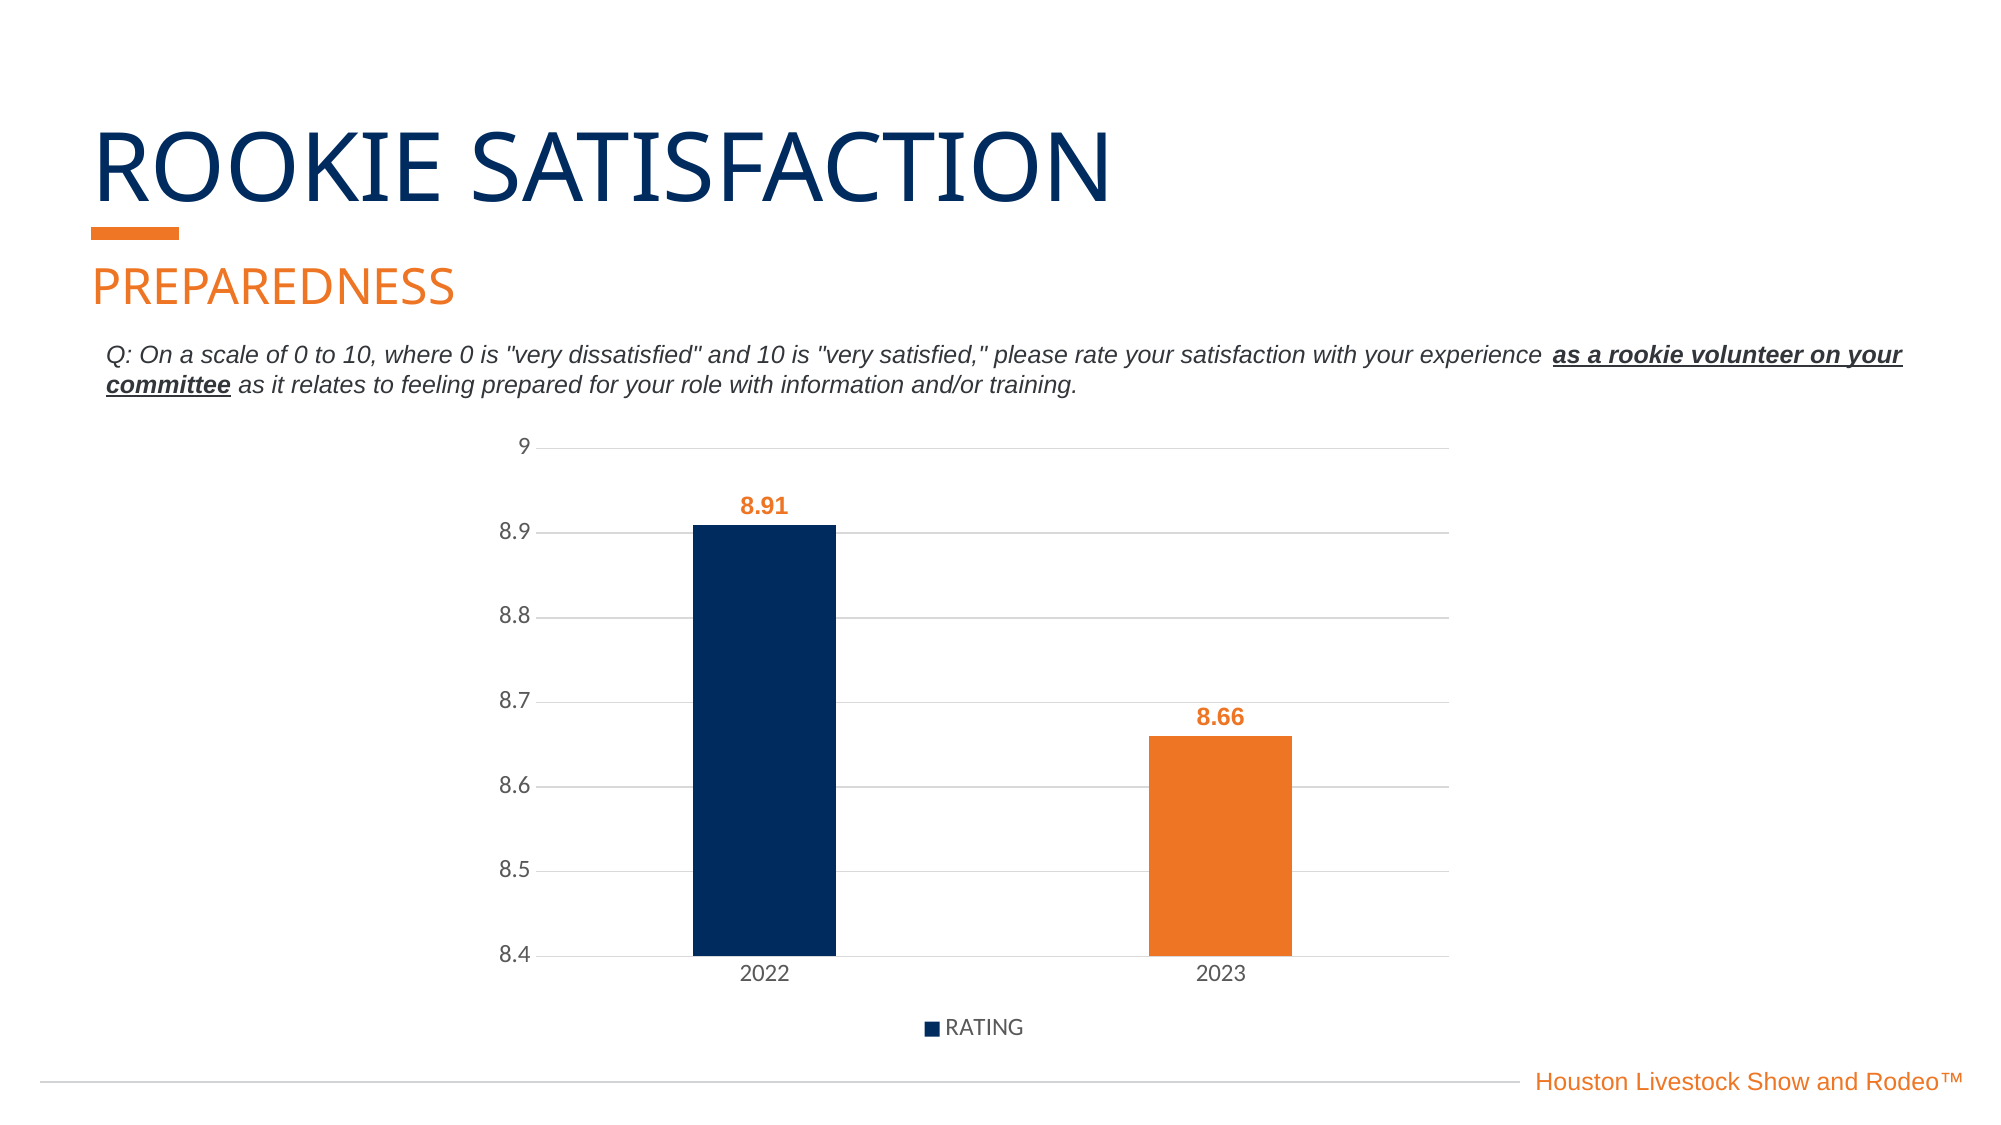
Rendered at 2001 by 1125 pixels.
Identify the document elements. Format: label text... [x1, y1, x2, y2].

text_box ROOKIE SATISFACTION [76, 111, 2000, 180]
chart [479, 423, 1469, 1048]
text_box Q: On a scale of 0 to 10, where 0 is "very dissatisfied" and 10 is "very satisfied," please rate your satisfaction with your experience as a rookie volunteer on your committee as it relates to feeling prepared for your role with information and/or training. [91, 331, 1947, 407]
text_box PREPAREDNESS [76, 253, 2000, 322]
